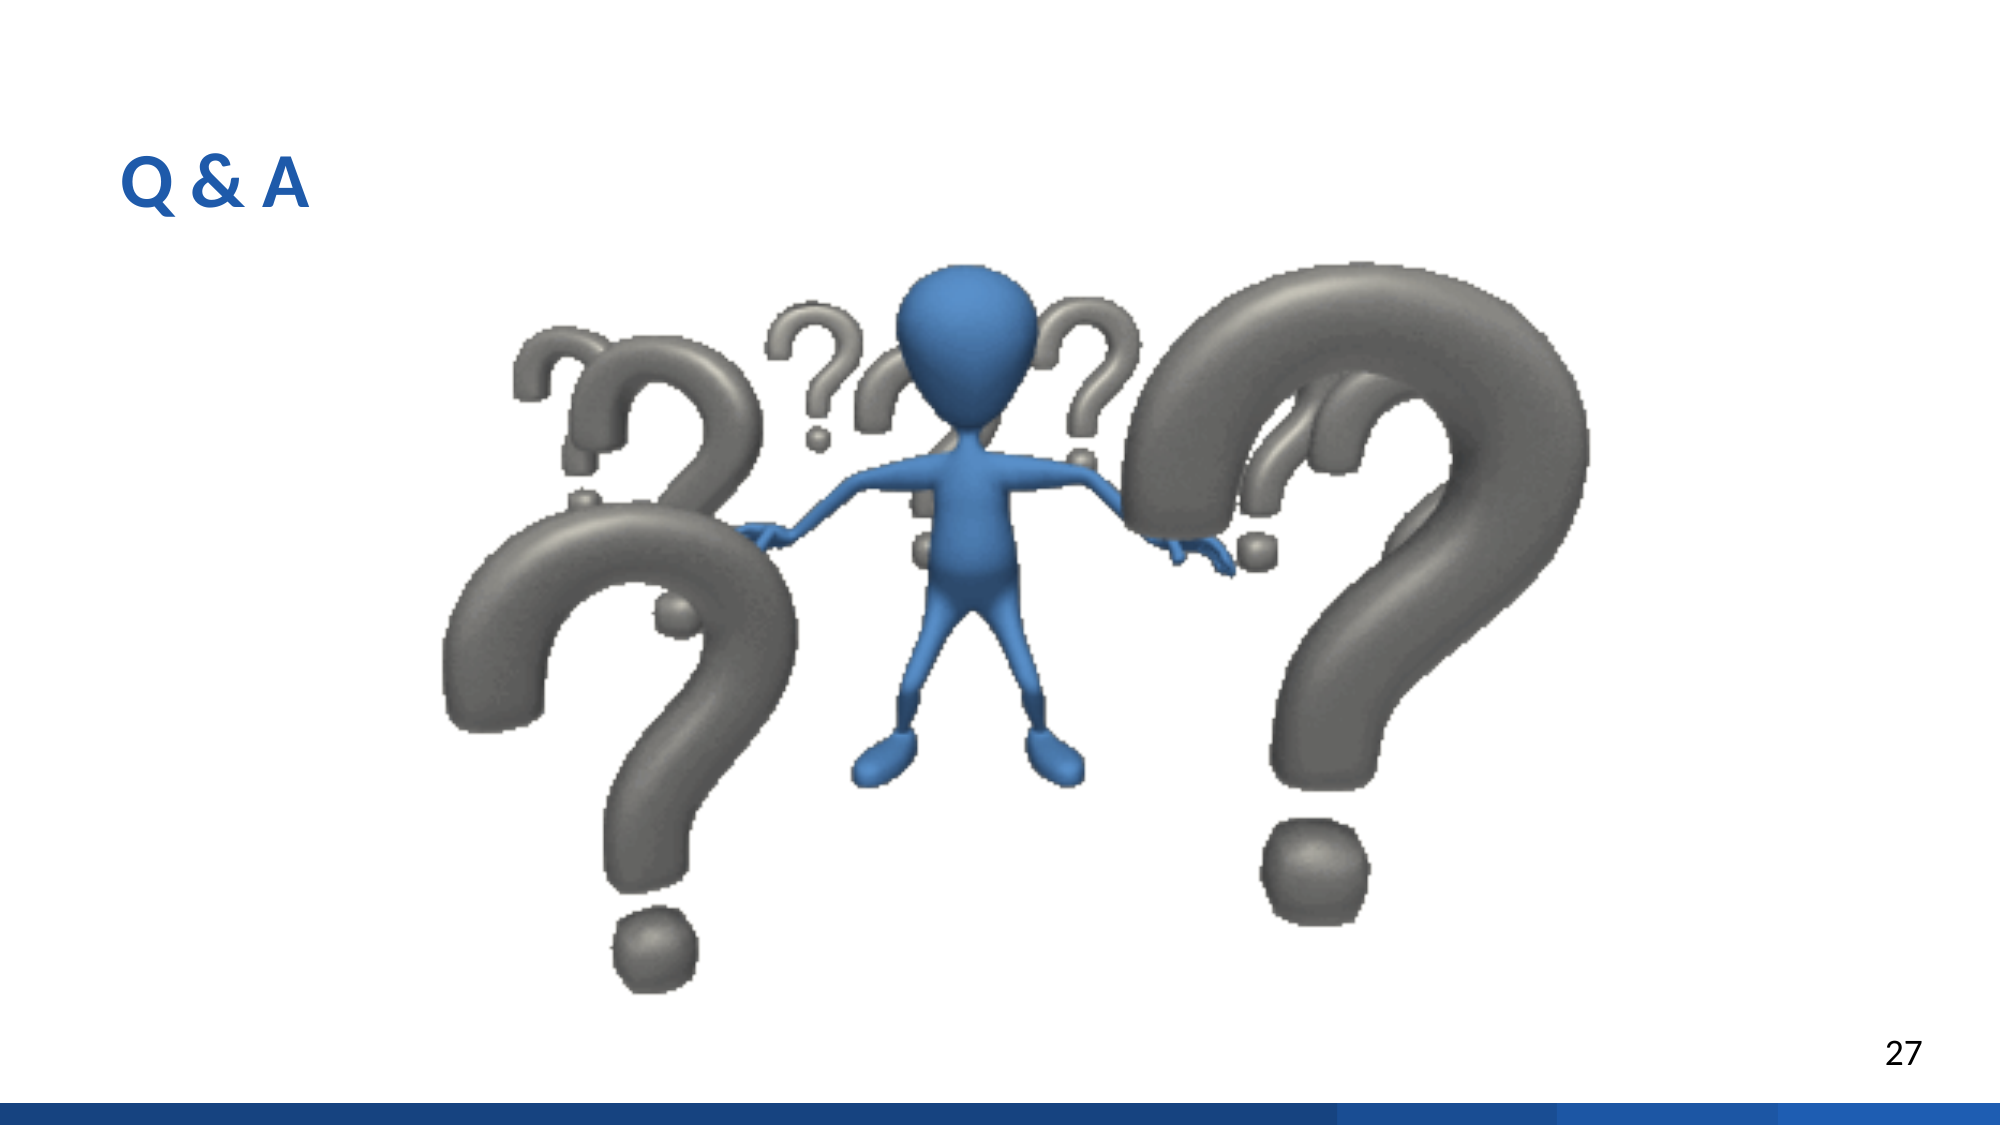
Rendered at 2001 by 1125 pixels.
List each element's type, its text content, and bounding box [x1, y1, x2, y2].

title Q & A [99, 45, 1900, 233]
text_box 27 [1870, 1020, 1938, 1081]
picture [440, 243, 1617, 1047]
